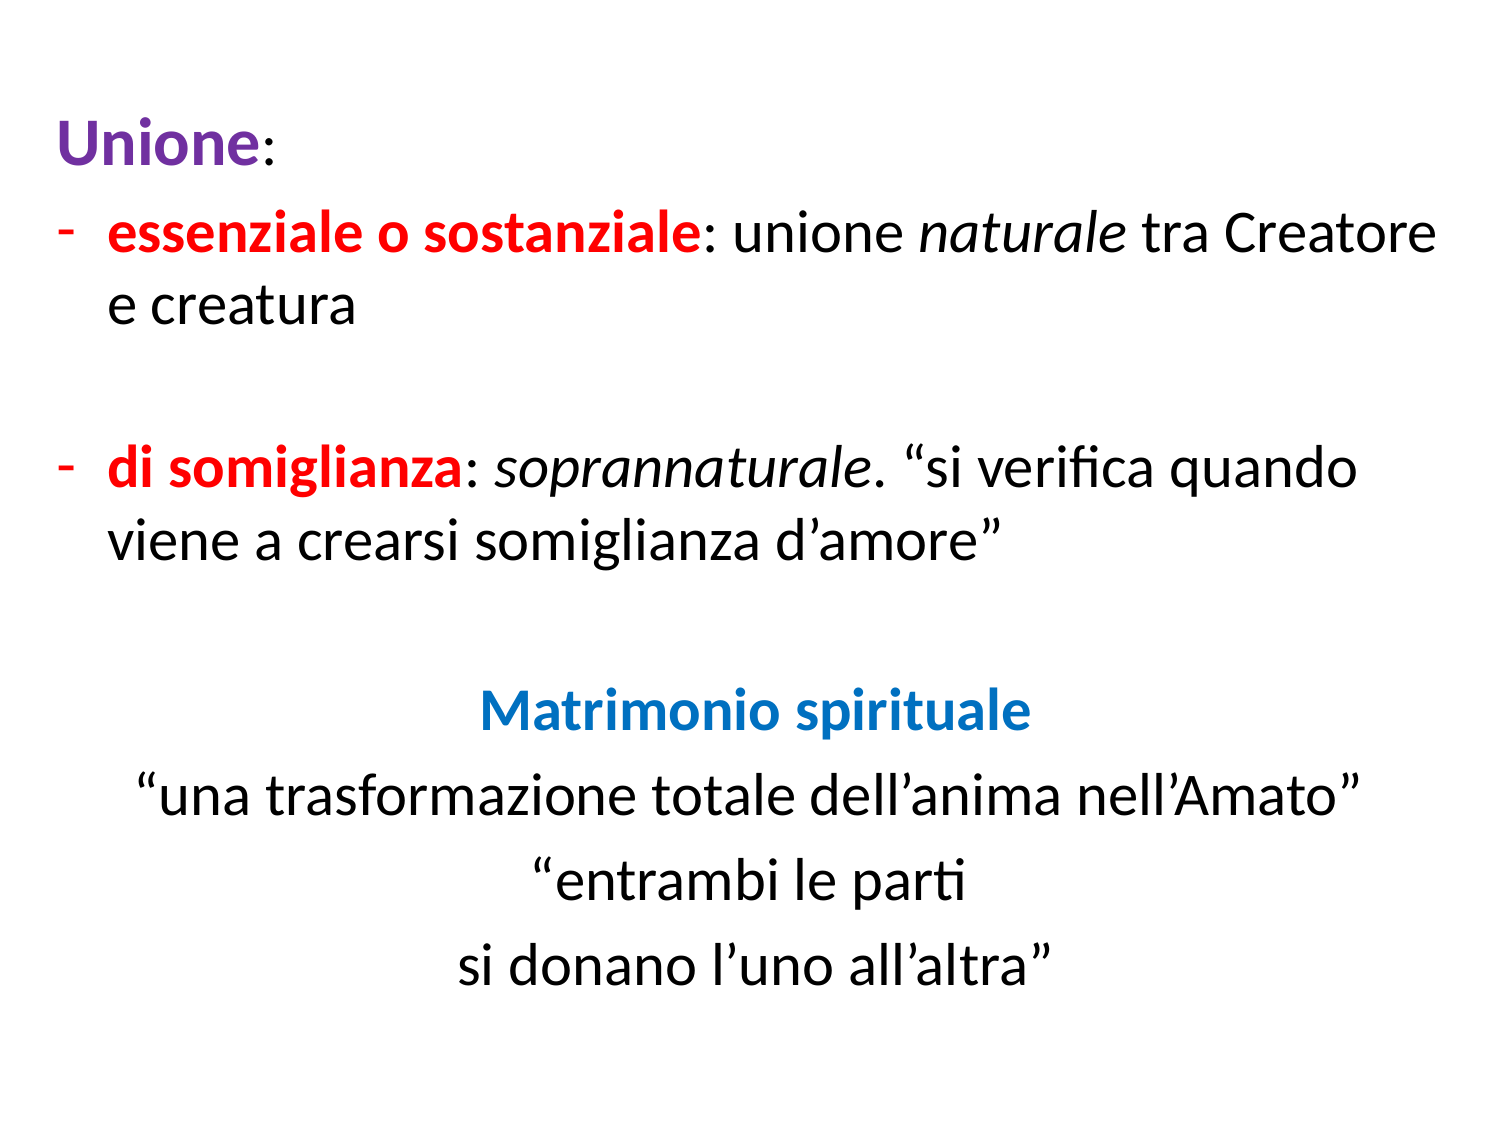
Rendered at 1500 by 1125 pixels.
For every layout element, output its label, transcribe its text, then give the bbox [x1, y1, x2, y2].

text_box Unione: essenziale o sostanziale: unione naturale tra Creatore e creatura di somiglianza: soprannaturale. “si verifica quando viene a crearsi somiglianza d’amore” Matrimonio spirituale “una trasformazione totale dell’anima nell’Amato” “entrambi le parti si donano l’uno all’altra” [41, 89, 1471, 1005]
